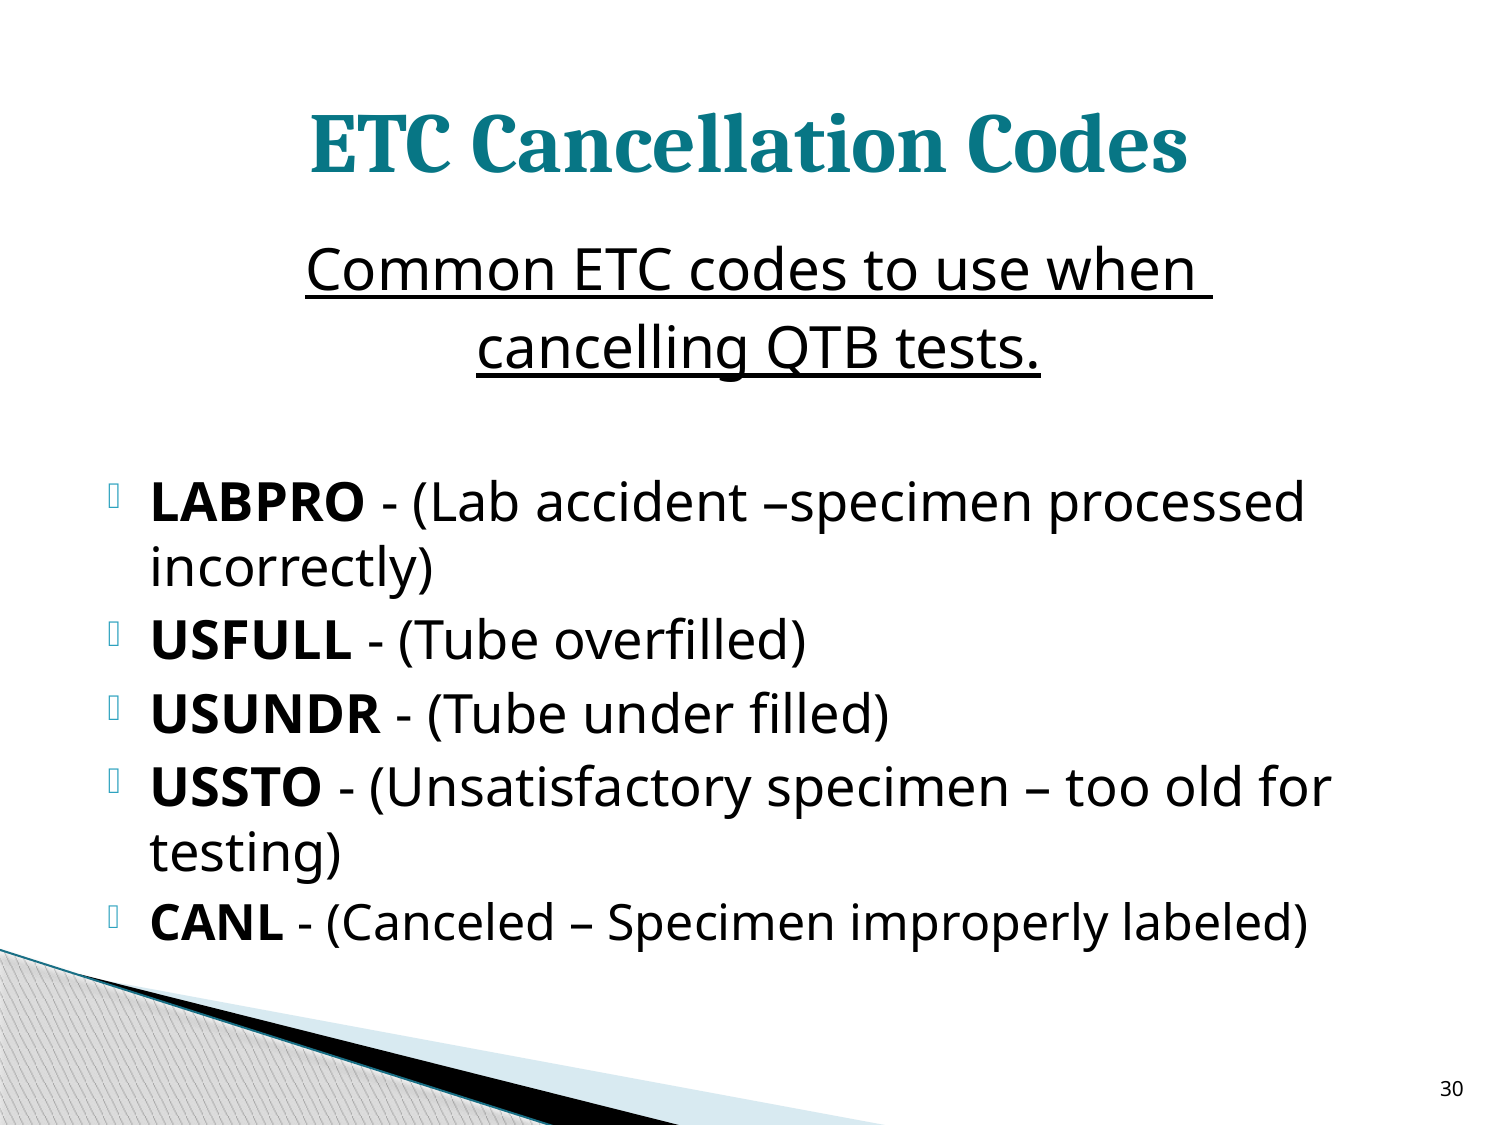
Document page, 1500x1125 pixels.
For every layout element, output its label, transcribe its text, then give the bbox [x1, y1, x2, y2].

slide_number 30 [1418, 1051, 1479, 1112]
list Common ETC codes to use when cancelling QTB tests. LABPRO - (Lab accident –specimen processed incorrectly) USFULL - (Tube overfilled) USUNDR - (Tube under filled) USSTO - (Unsatisfactory specimen – too old for testing) CANL - (Canceled – Specimen improperly labeled) [75, 233, 1425, 986]
title ETC Cancellation Codes [75, 45, 1425, 233]
